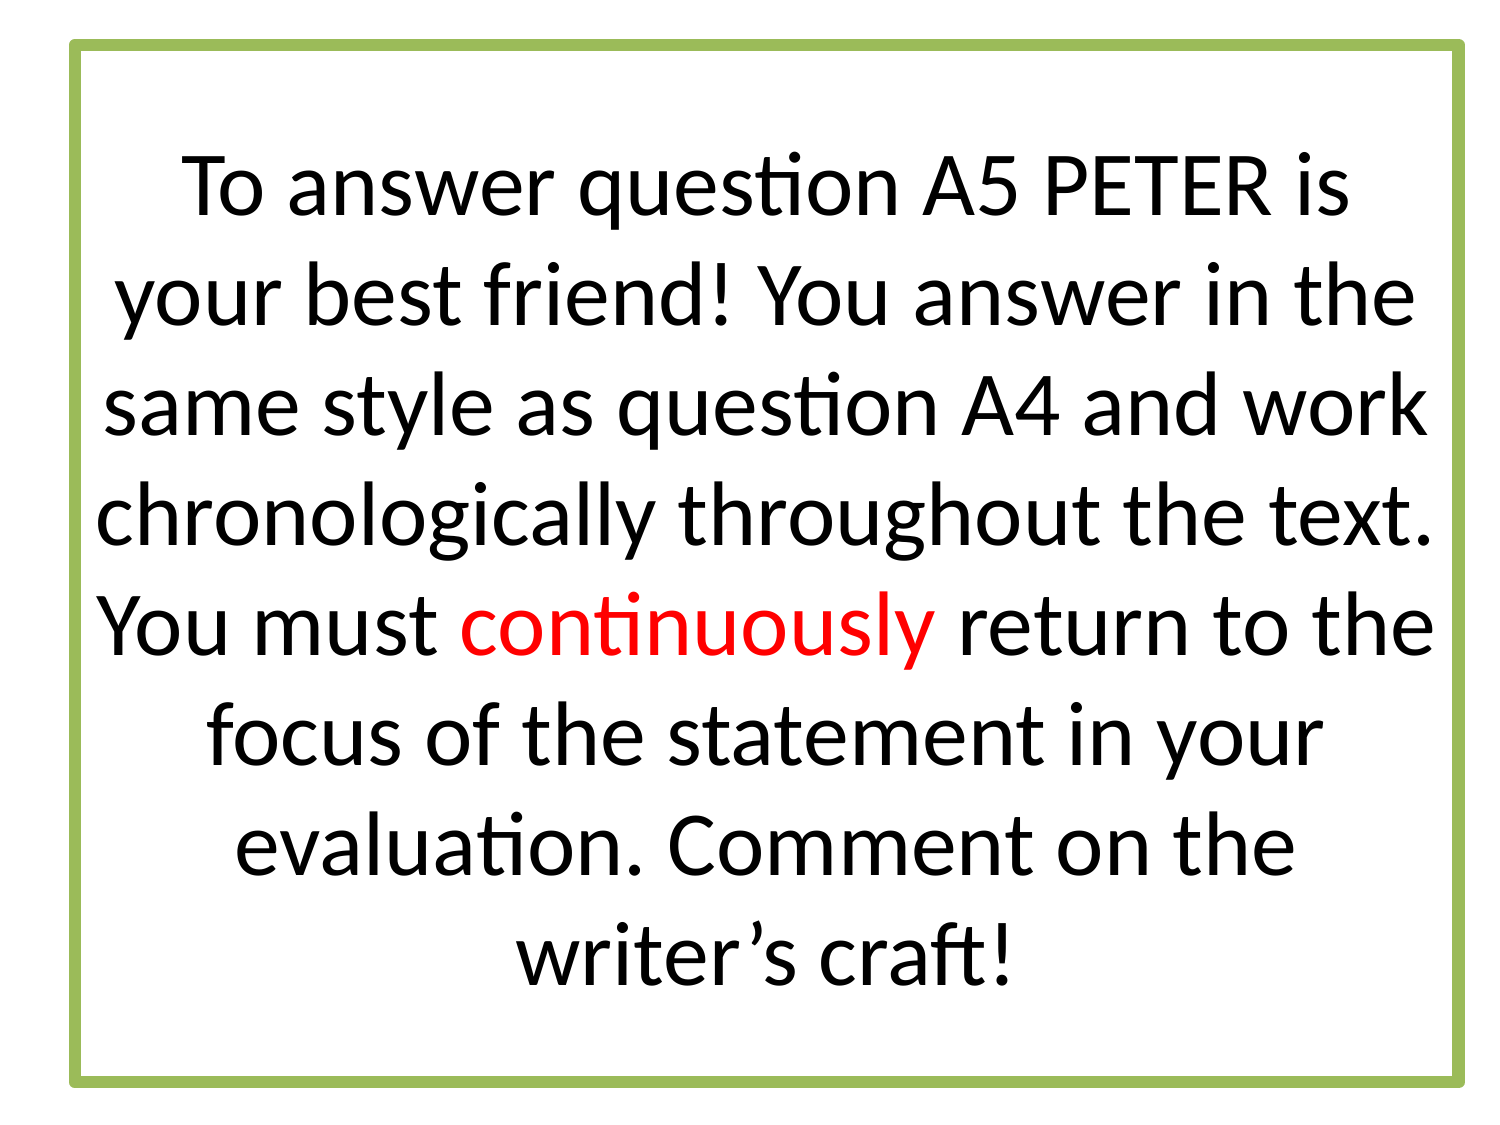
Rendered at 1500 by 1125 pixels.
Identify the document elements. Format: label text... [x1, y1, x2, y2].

title To answer question A5 PETER is your best friend! You answer in the same style as question A4 and work chronologically throughout the text. You must continuously return to the focus of the statement in your evaluation. Comment on the writer’s craft! [73, 43, 1461, 1084]
